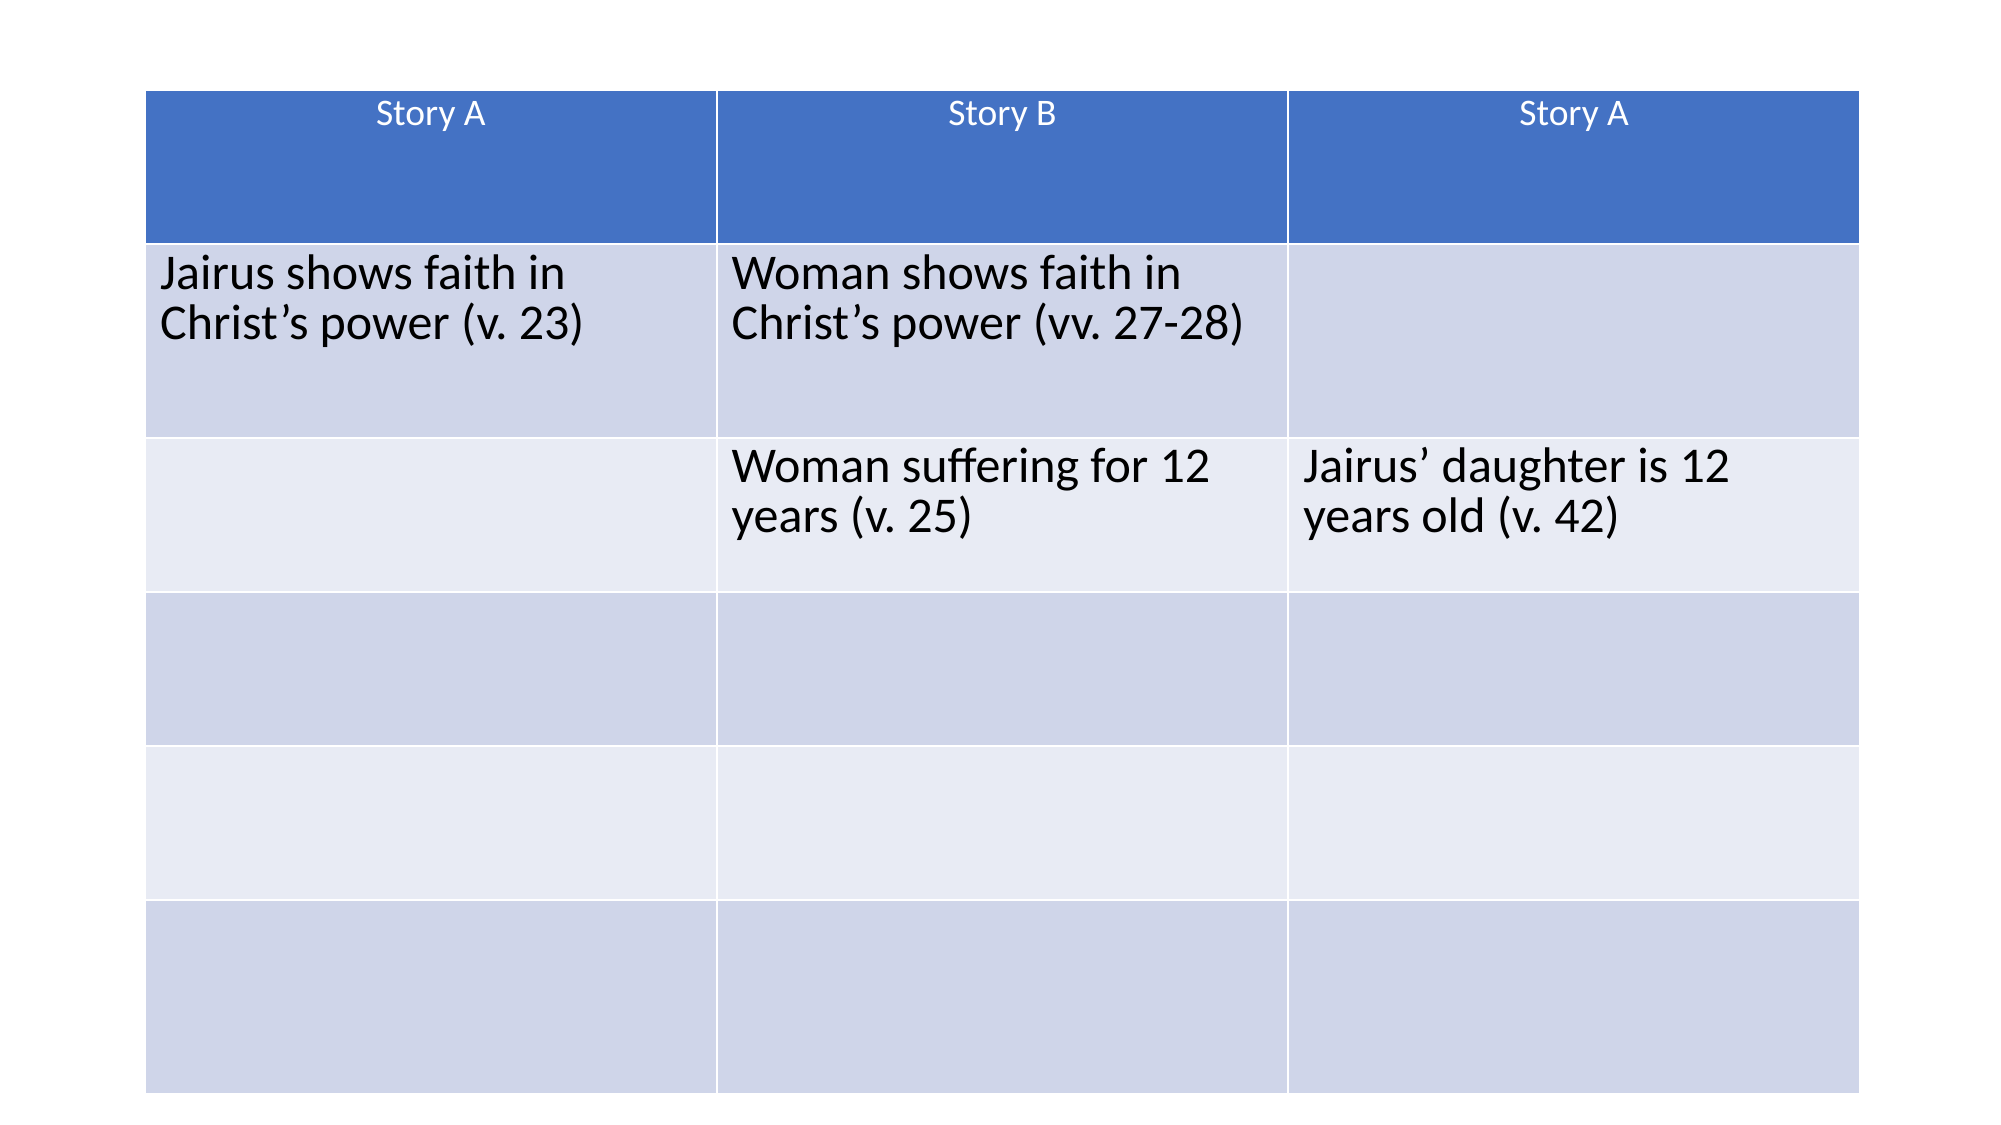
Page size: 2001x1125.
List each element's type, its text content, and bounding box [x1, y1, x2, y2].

table_cell [146, 593, 716, 745]
table_header Story A [1289, 91, 1859, 243]
table_cell [718, 747, 1287, 899]
table_cell [718, 593, 1287, 745]
table_cell Jairus’ daughter is 12 years old (v. 42) [1289, 439, 1859, 591]
table_cell [1289, 747, 1859, 899]
table_cell [718, 901, 1287, 1093]
table_cell [1289, 593, 1859, 745]
table_cell [146, 747, 716, 899]
table_cell [1289, 245, 1859, 437]
table_cell Woman suffering for 12 years (v. 25) [718, 439, 1287, 591]
table_cell Jairus shows faith in Christ’s power (v. 23) [146, 245, 716, 437]
table_cell Woman shows faith in Christ’s power (vv. 27-28) [718, 245, 1287, 437]
table_cell [1289, 901, 1859, 1093]
table_header Story B [718, 91, 1287, 243]
table_cell [146, 439, 716, 591]
table_cell [146, 901, 716, 1093]
table_header Story A [146, 91, 716, 243]
